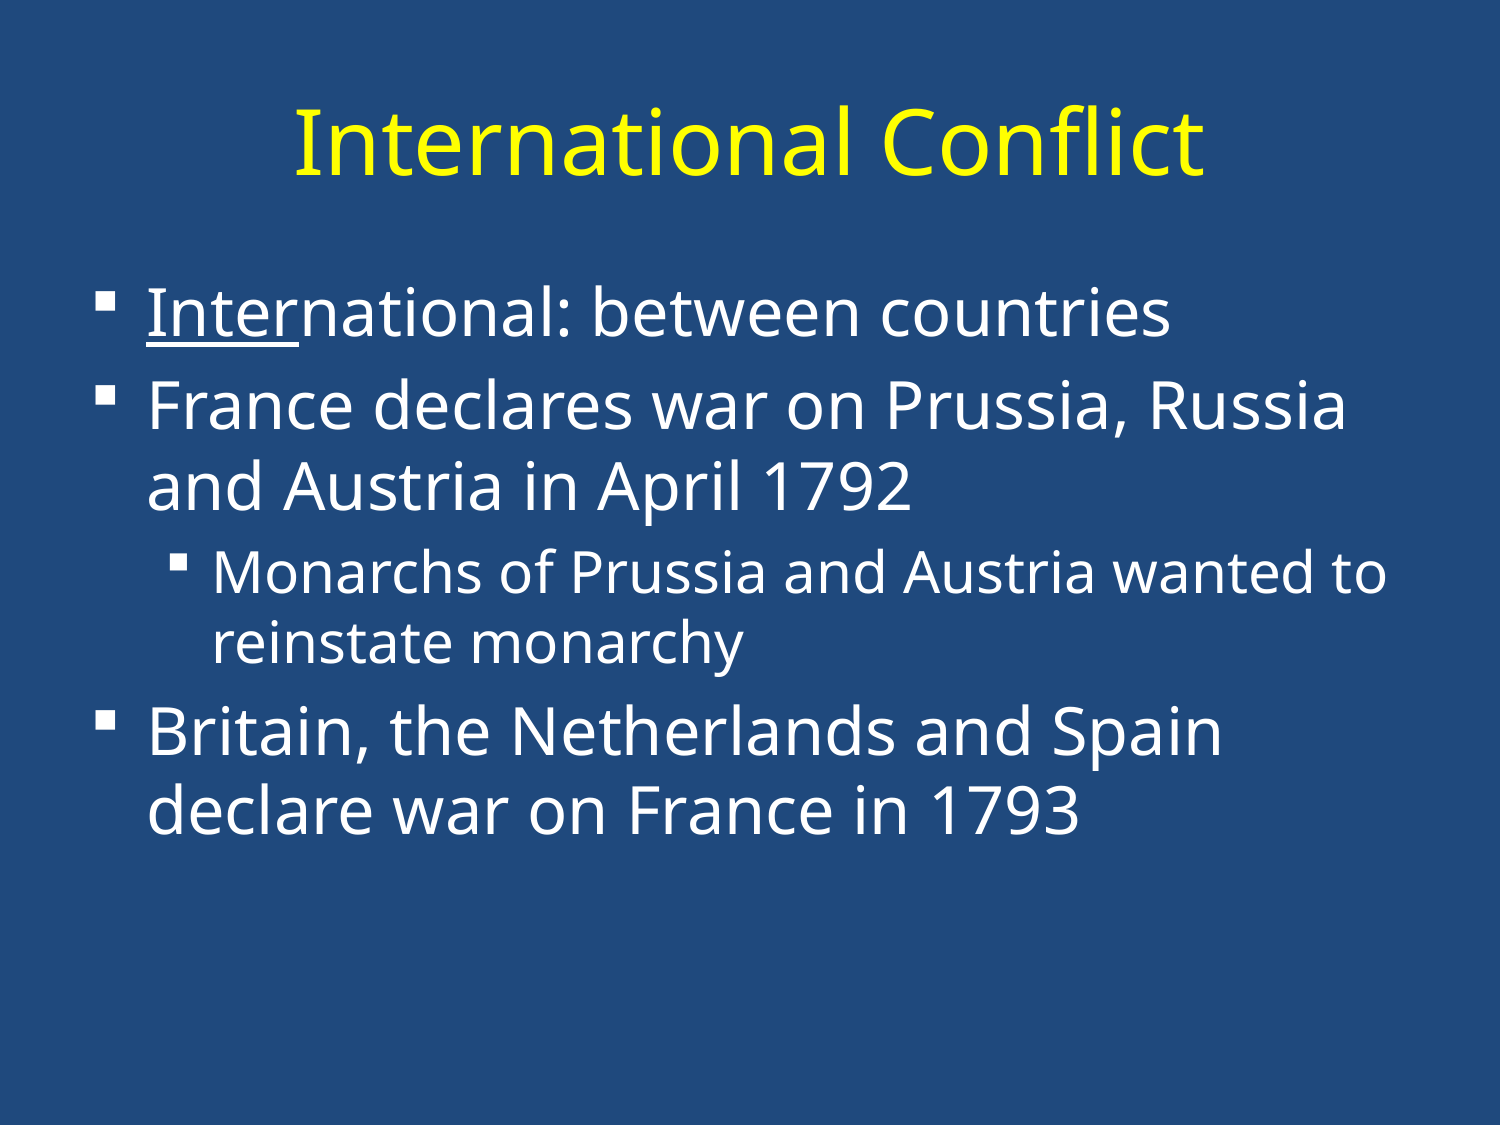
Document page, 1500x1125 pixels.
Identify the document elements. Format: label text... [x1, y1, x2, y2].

list International: between countries France declares war on Prussia, Russia and Austria in April 1792 Monarchs of Prussia and Austria wanted to reinstate monarchy Britain, the Netherlands and Spain declare war on France in 1793 [75, 262, 1425, 1005]
title International Conflict [75, 45, 1425, 233]
